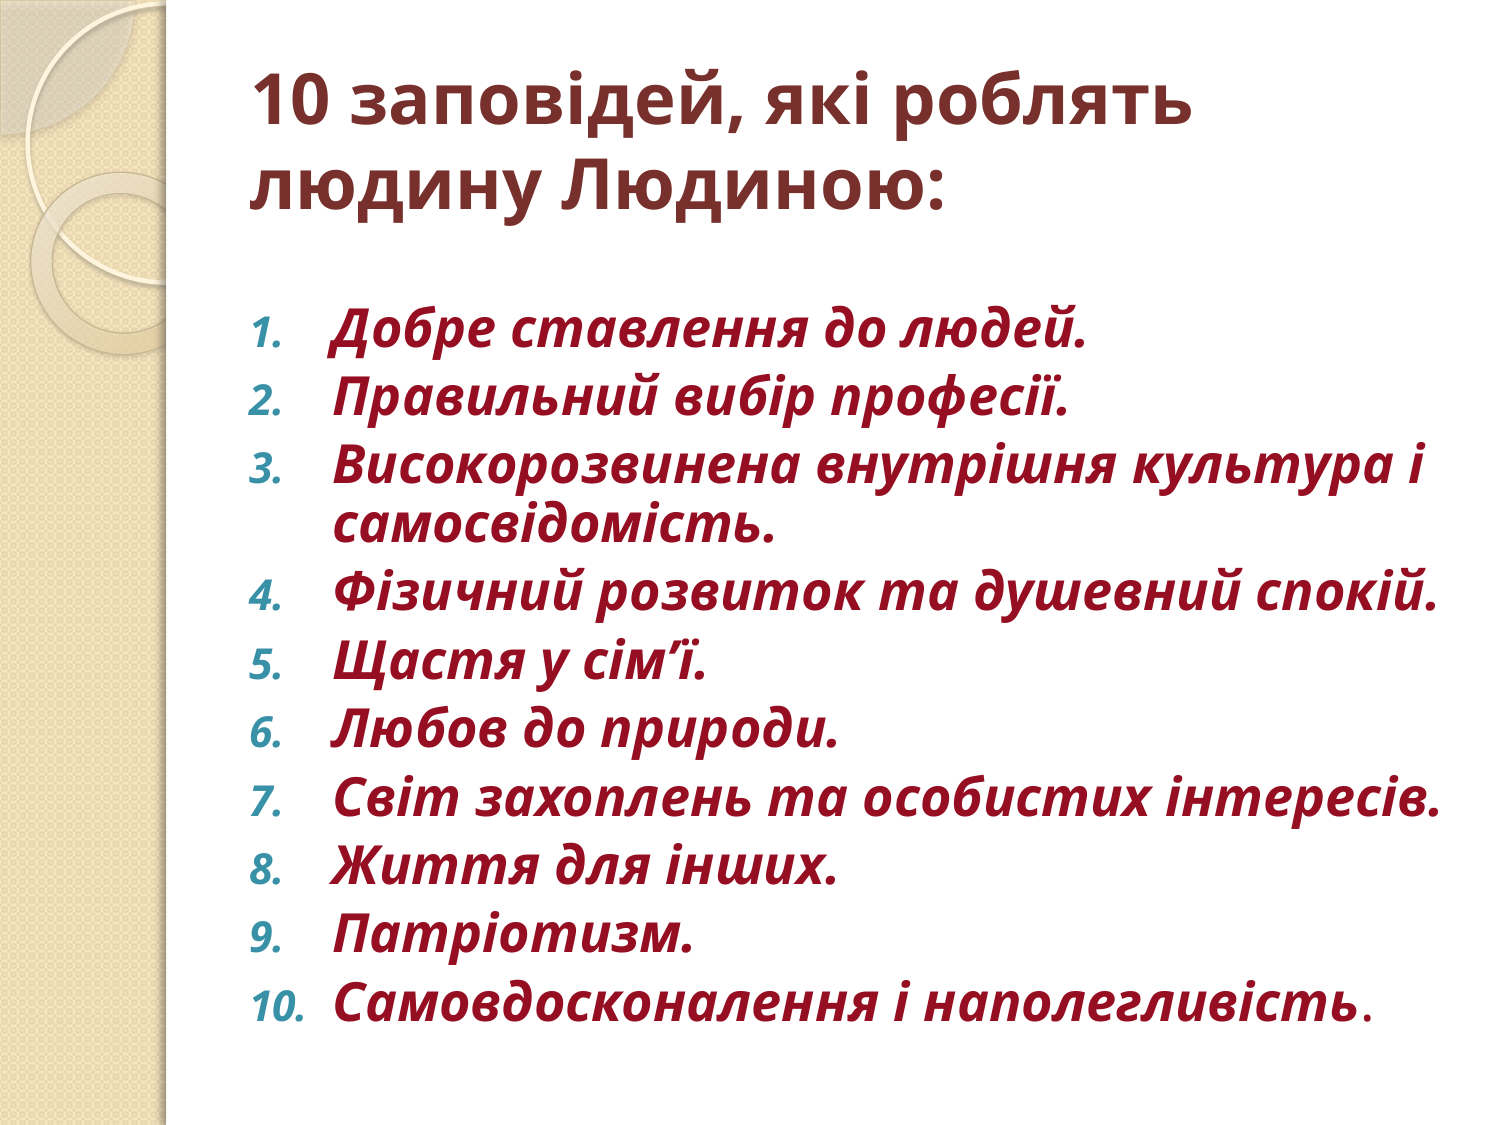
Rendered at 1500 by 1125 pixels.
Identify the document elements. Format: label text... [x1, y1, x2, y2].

list Добре ставлення до людей. Правильний вибір професії. Високорозвинена внутрішня культура і самосвідомість. Фізичний розвиток та душевний спокій. Щастя у сім’ї. Любов до природи. Світ захоплень та особистих інтересів. Життя для інших. Патріотизм. Самовдосконалення і наполегливість. [234, 292, 1465, 1081]
title 10 заповідей, які роблять людину Людиною: [235, 45, 1466, 233]
